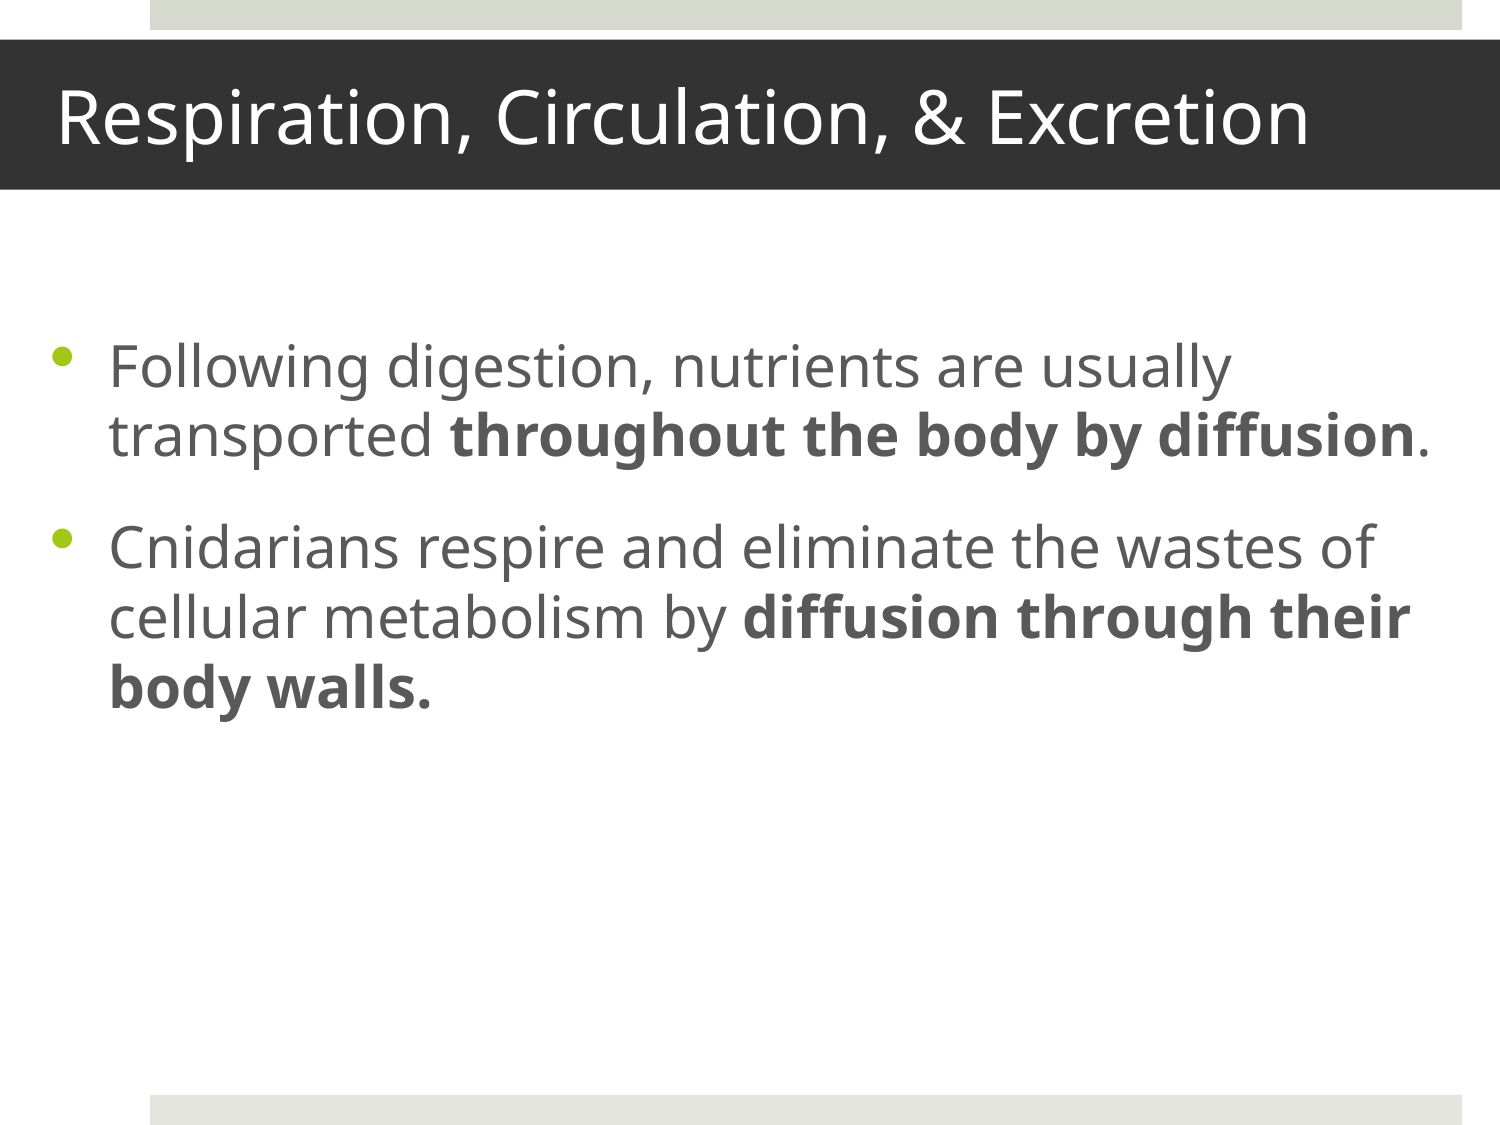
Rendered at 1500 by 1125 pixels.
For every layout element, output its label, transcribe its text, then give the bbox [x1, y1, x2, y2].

title Respiration, Circulation, & Excretion [0, 39, 1500, 190]
list Following digestion, nutrients are usually transported throughout the body by diffusion. Cnidarians respire and eliminate the wastes of cellular metabolism by diffusion through their body walls. [37, 321, 1451, 924]
